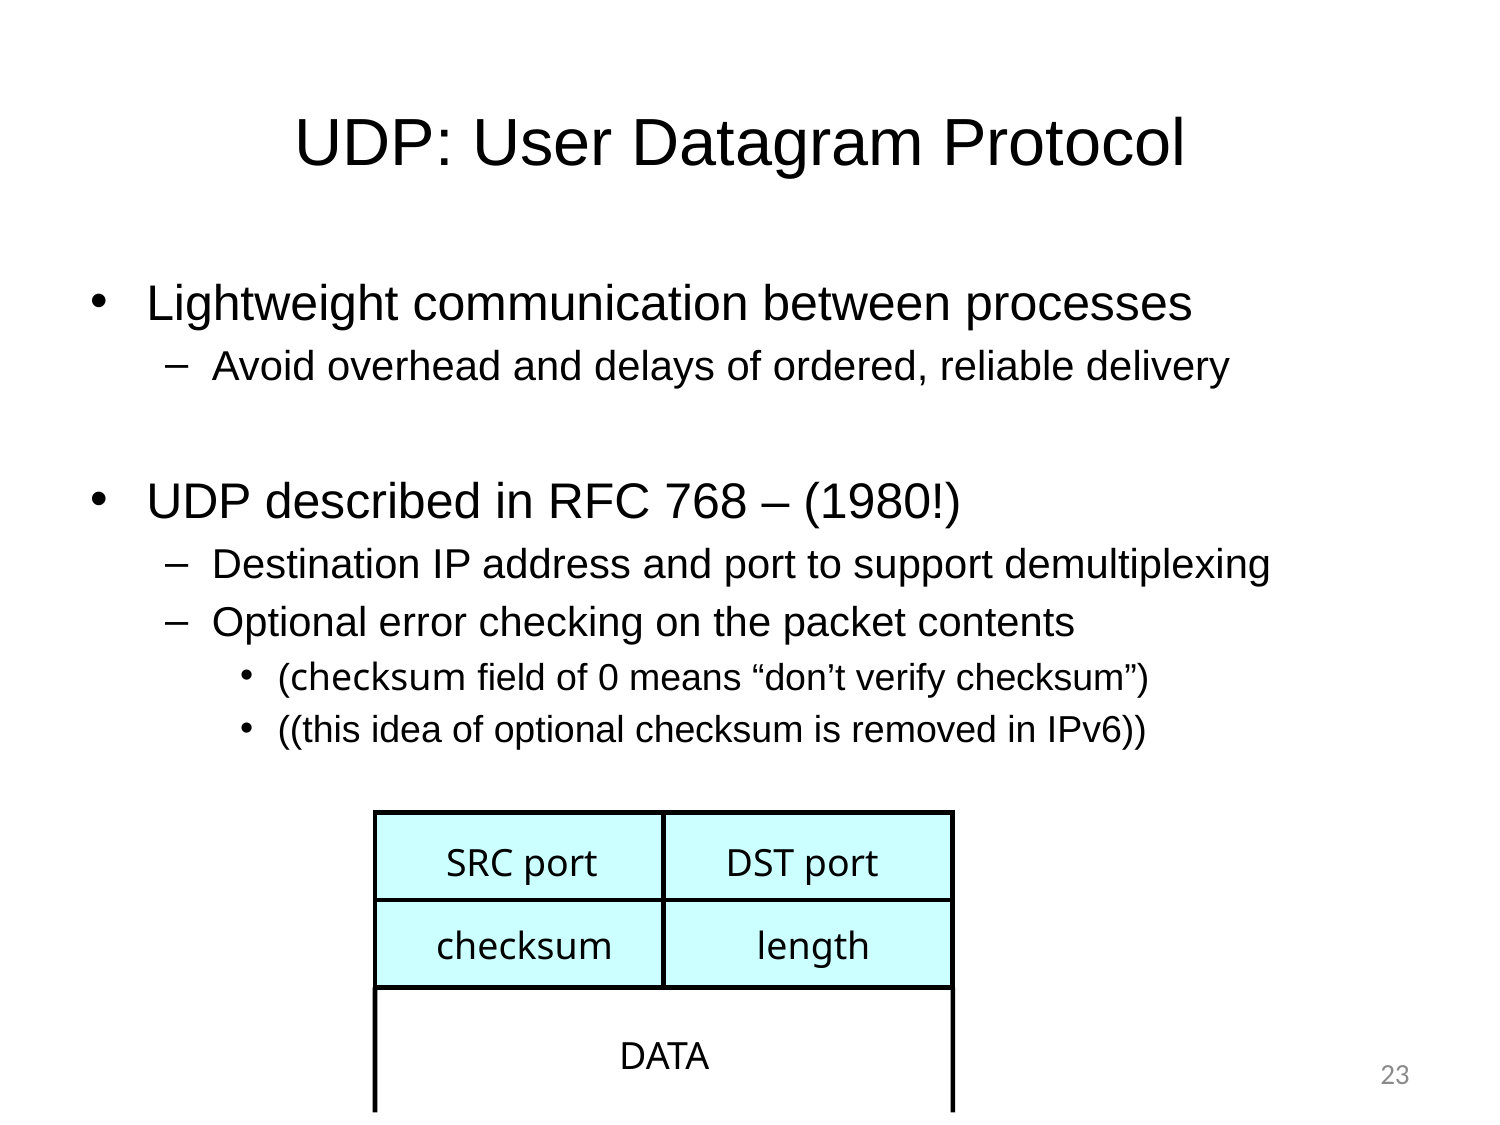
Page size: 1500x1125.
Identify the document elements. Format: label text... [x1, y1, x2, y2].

list Lightweight communication between processes Avoid overhead and delays of ordered, reliable delivery UDP described in RFC 768 – (1980!) Destination IP address and port to support demultiplexing Optional error checking on the packet contents (checksum field of 0 means “don’t verify checksum”) ((this idea of optional checksum is removed in IPv6)) [75, 262, 1425, 1005]
title UDP: User Datagram Protocol [75, 45, 1425, 233]
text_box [374, 812, 954, 1113]
slide_number 23 [1074, 1042, 1425, 1103]
